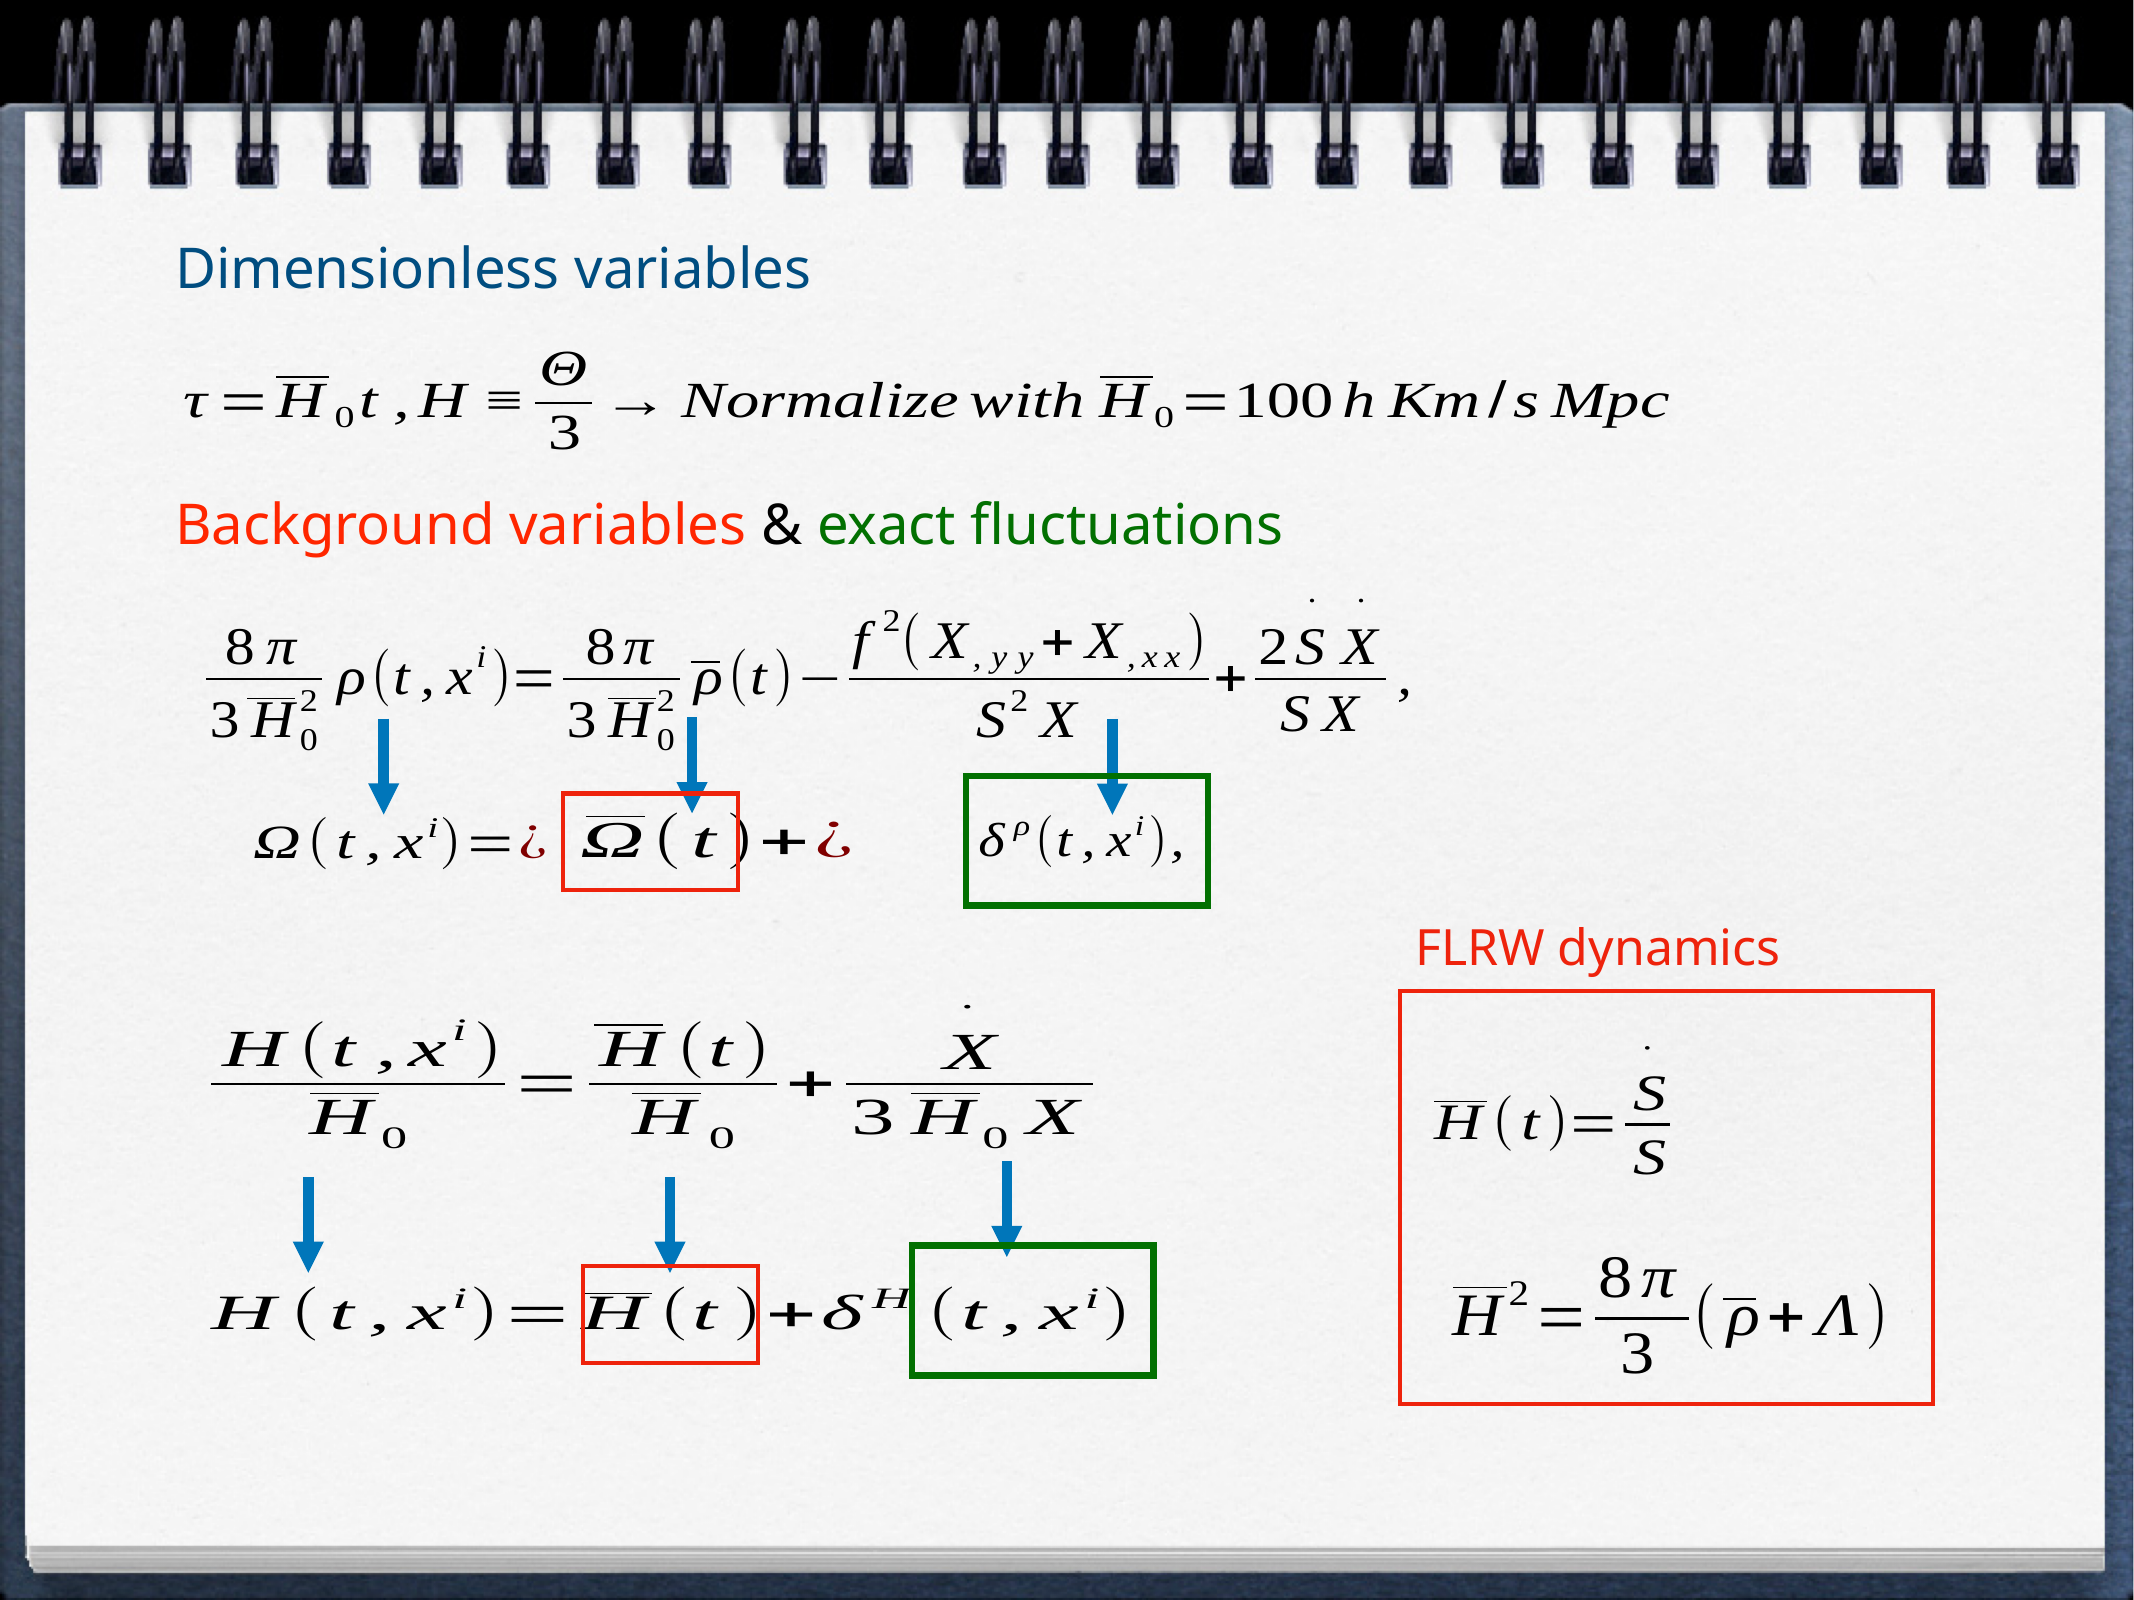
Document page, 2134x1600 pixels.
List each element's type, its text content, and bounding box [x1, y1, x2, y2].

text_box Background variables & exact fluctuations [166, 479, 1847, 564]
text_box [205, 1160, 1154, 1376]
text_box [252, 717, 1209, 906]
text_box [1399, 901, 1934, 1405]
text_box [202, 581, 1412, 758]
text_box [205, 988, 1098, 1154]
picture [0, 0, 2134, 1600]
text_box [166, 218, 1675, 463]
